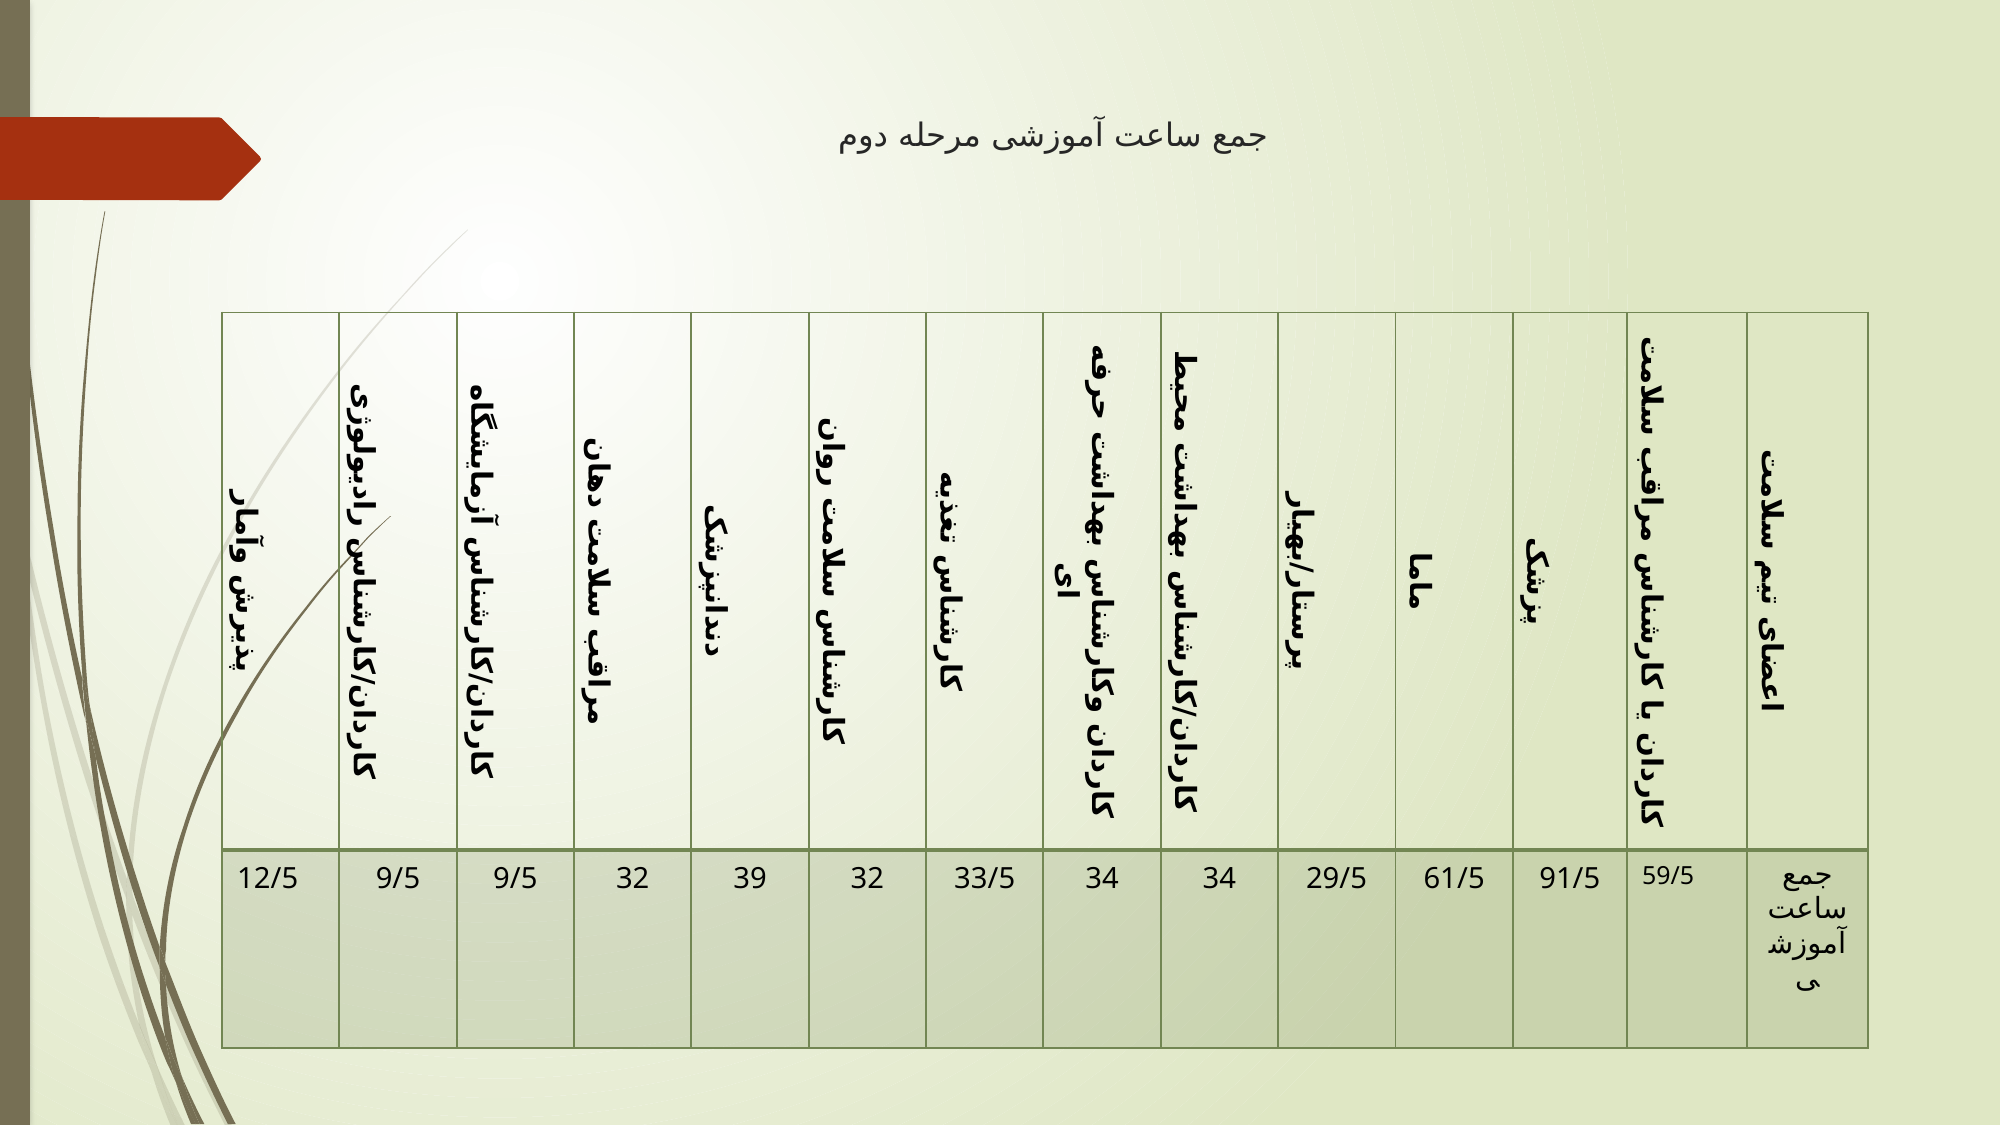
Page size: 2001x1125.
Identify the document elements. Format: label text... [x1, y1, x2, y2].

table_header کاردان/کارشناس بهداشت محیط [1162, 313, 1277, 848]
table_cell 39 [692, 852, 808, 1047]
table_cell 32 [810, 852, 925, 1047]
title جمع ساعت آموزشی مرحله دوم [322, 106, 1784, 238]
table_header ماما [1396, 313, 1512, 848]
table_header کاردان/کارشناس رادیولوژی [340, 313, 456, 848]
table_cell 29/5 [1279, 852, 1395, 1047]
table_cell 61/5 [1396, 852, 1512, 1047]
table_cell 33/5 [927, 852, 1042, 1047]
table_cell 32 [575, 852, 690, 1047]
table_cell 34 [1044, 852, 1160, 1047]
table_header اعضای تیم سلامت [1748, 313, 1867, 848]
table_header مراقب سلامت دهان [575, 313, 690, 848]
table_header کاردان وکارشناس بهداشت حرفه ای [1044, 313, 1160, 848]
table_cell 59/5 [1628, 852, 1746, 1047]
table_header کارشناس سلامت روان [810, 313, 925, 848]
table_cell 9/5 [458, 852, 573, 1047]
table_header کاردان/کارشناس آزمایشگاه [458, 313, 573, 848]
table_header کارشناس تغذیه [927, 313, 1042, 848]
table_cell جمع ساعت آموزشی [1748, 852, 1867, 1047]
table_header دندانپزشک [692, 313, 808, 848]
table_header کاردان یا کارشناس مراقب سلامت [1628, 313, 1746, 848]
table_header پزشک [1514, 313, 1626, 848]
table_header پرستار/بهیار [1279, 313, 1395, 848]
table_cell 12/5 [223, 852, 338, 1047]
table_cell 34 [1162, 852, 1277, 1047]
table_cell 91/5 [1514, 852, 1626, 1047]
table_cell 9/5 [340, 852, 456, 1047]
table_header پذیرش وآمار [223, 313, 338, 848]
